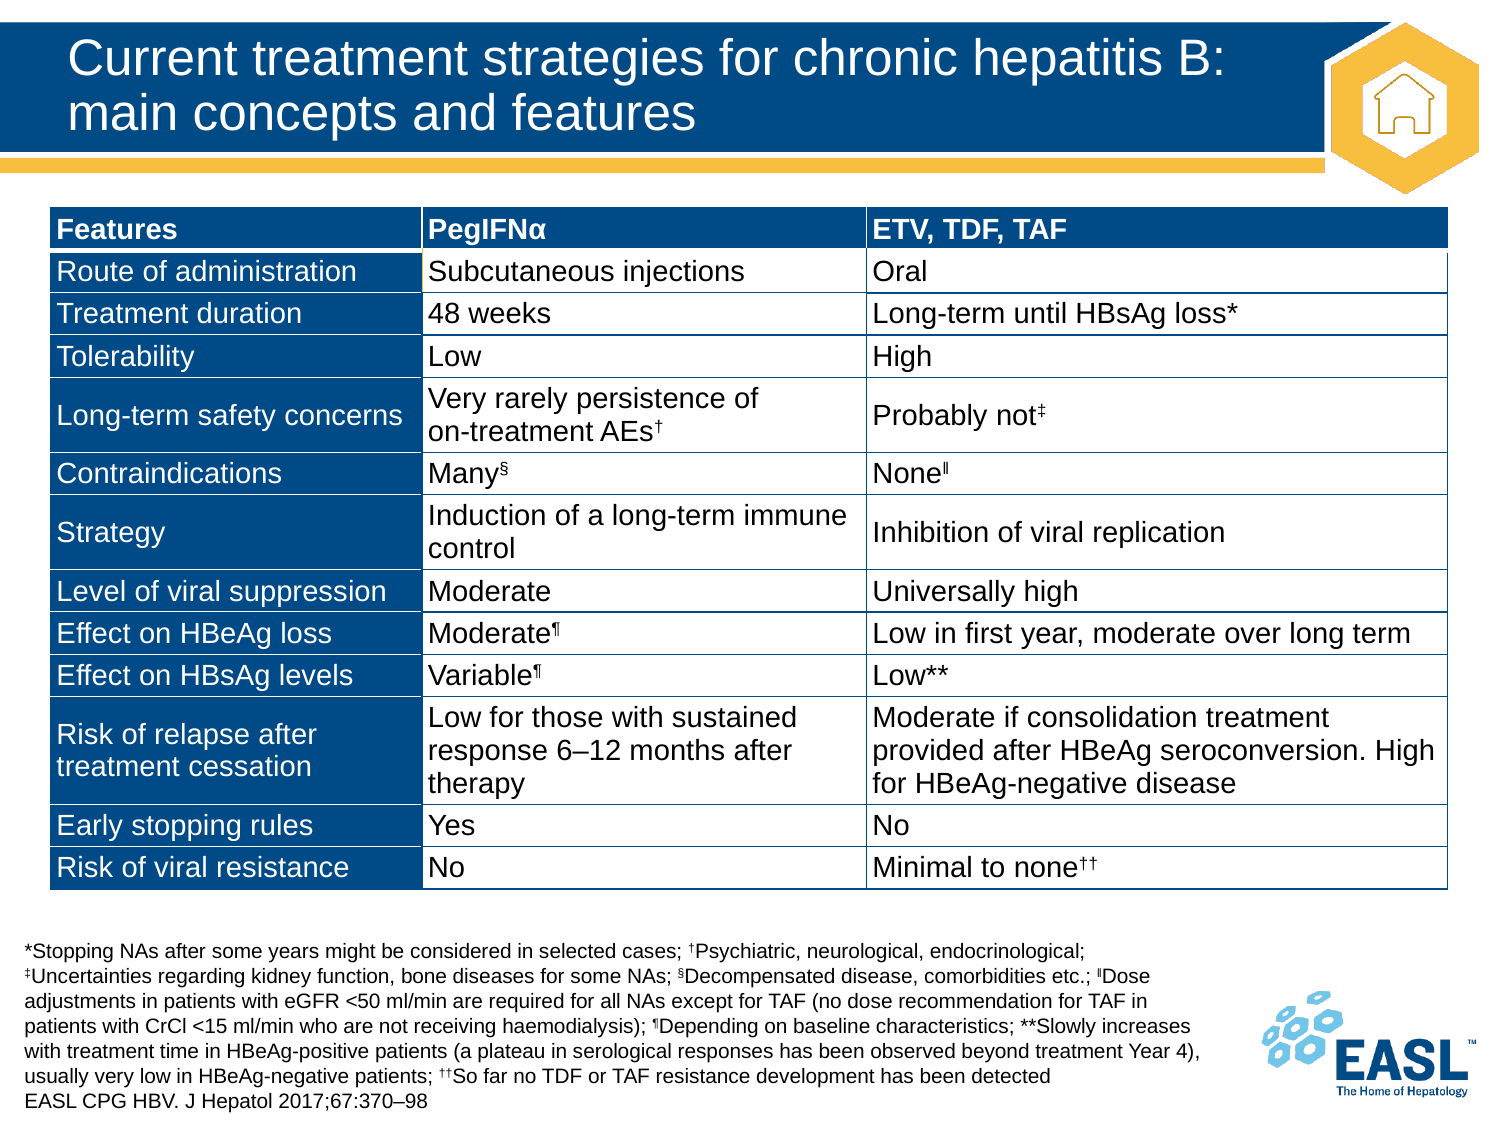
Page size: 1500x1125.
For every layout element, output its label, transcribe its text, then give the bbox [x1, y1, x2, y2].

table_cell Low in first year, moderate over long term [867, 613, 1447, 654]
table_cell Risk of relapse after treatment cessation [51, 697, 421, 804]
table_cell Low** [867, 655, 1447, 696]
table_cell Oral [867, 253, 1447, 292]
table_cell Early stopping rules [51, 805, 421, 846]
table_cell None‖ [867, 453, 1447, 494]
table_header ETV, TDF, TAF [867, 209, 1447, 248]
table_cell Minimal to none†† [867, 847, 1447, 888]
table_cell Moderate [423, 570, 866, 611]
list *Stopping NAs after some years might be considered in selected cases; †Psychiatric, neurological, endocrinological; ‡Uncertainties regarding kidney function, bone diseases for some NAs; §Decompensated disease, comorbidities etc.; ‖Dose adjustments in patients with eGFR <50 ml/min are required for all NAs except for TAF (no dose recommendation for TAF in patients with CrCl <15 ml/min who are not receiving haemodialysis); ¶Depending on baseline characteristics; **Slowly increases with treatment time in HBeAg-positive patients (a plateau in serological responses has been observed beyond treatment Year 4), usually very low in HBeAg-negative patients; ††So far no TDF or TAF resistance development has been detected EASL CPG HBV. J Hepatol 2017;67:370–98 [0, 937, 1235, 1125]
table_cell Universally high [867, 570, 1447, 611]
table_cell Effect on HBeAg loss [51, 612, 421, 654]
table_cell Route of administration [51, 253, 422, 292]
table_cell Low [423, 336, 866, 377]
picture [0, 22, 1479, 194]
table_cell No [867, 805, 1447, 846]
table_header Features [51, 209, 421, 248]
table_cell Effect on HBsAg levels [51, 655, 421, 696]
table_cell Moderate if consolidation treatment provided after HBeAg seroconversion. High for HBeAg-negative disease [867, 697, 1447, 804]
table_cell Variable¶ [423, 655, 866, 696]
title Current treatment strategies for chronic hepatitis B: main concepts and features [52, 23, 1306, 150]
table_cell Risk of viral resistance [51, 847, 421, 888]
table_cell Induction of a long-term immune control [423, 495, 866, 569]
table_cell Moderate¶ [423, 613, 866, 654]
table_cell Very rarely persistence of on-treatment AEs† [423, 378, 866, 452]
table_cell Many§ [423, 453, 866, 494]
table_cell Subcutaneous injections [423, 253, 866, 292]
table_cell High [867, 336, 1447, 377]
table_cell Tolerability [51, 335, 421, 377]
table_header PegIFNα [423, 209, 866, 248]
table_cell Yes [423, 805, 866, 846]
table_cell Treatment duration [51, 293, 421, 334]
picture [1257, 987, 1479, 1100]
table_cell 48 weeks [423, 293, 866, 334]
table_cell Level of viral suppression [51, 570, 421, 611]
table_cell Contraindications [51, 453, 421, 494]
table_cell Inhibition of viral replication [867, 495, 1447, 569]
table_cell Probably not‡ [867, 378, 1447, 452]
table_cell Long-term safety concerns [51, 378, 421, 452]
table_cell Long-term until HBsAg loss* [867, 294, 1447, 334]
table_cell Low for those with sustained response 6–12 months after therapy [423, 697, 866, 804]
table_cell Strategy [51, 495, 421, 569]
table_cell No [423, 847, 866, 888]
